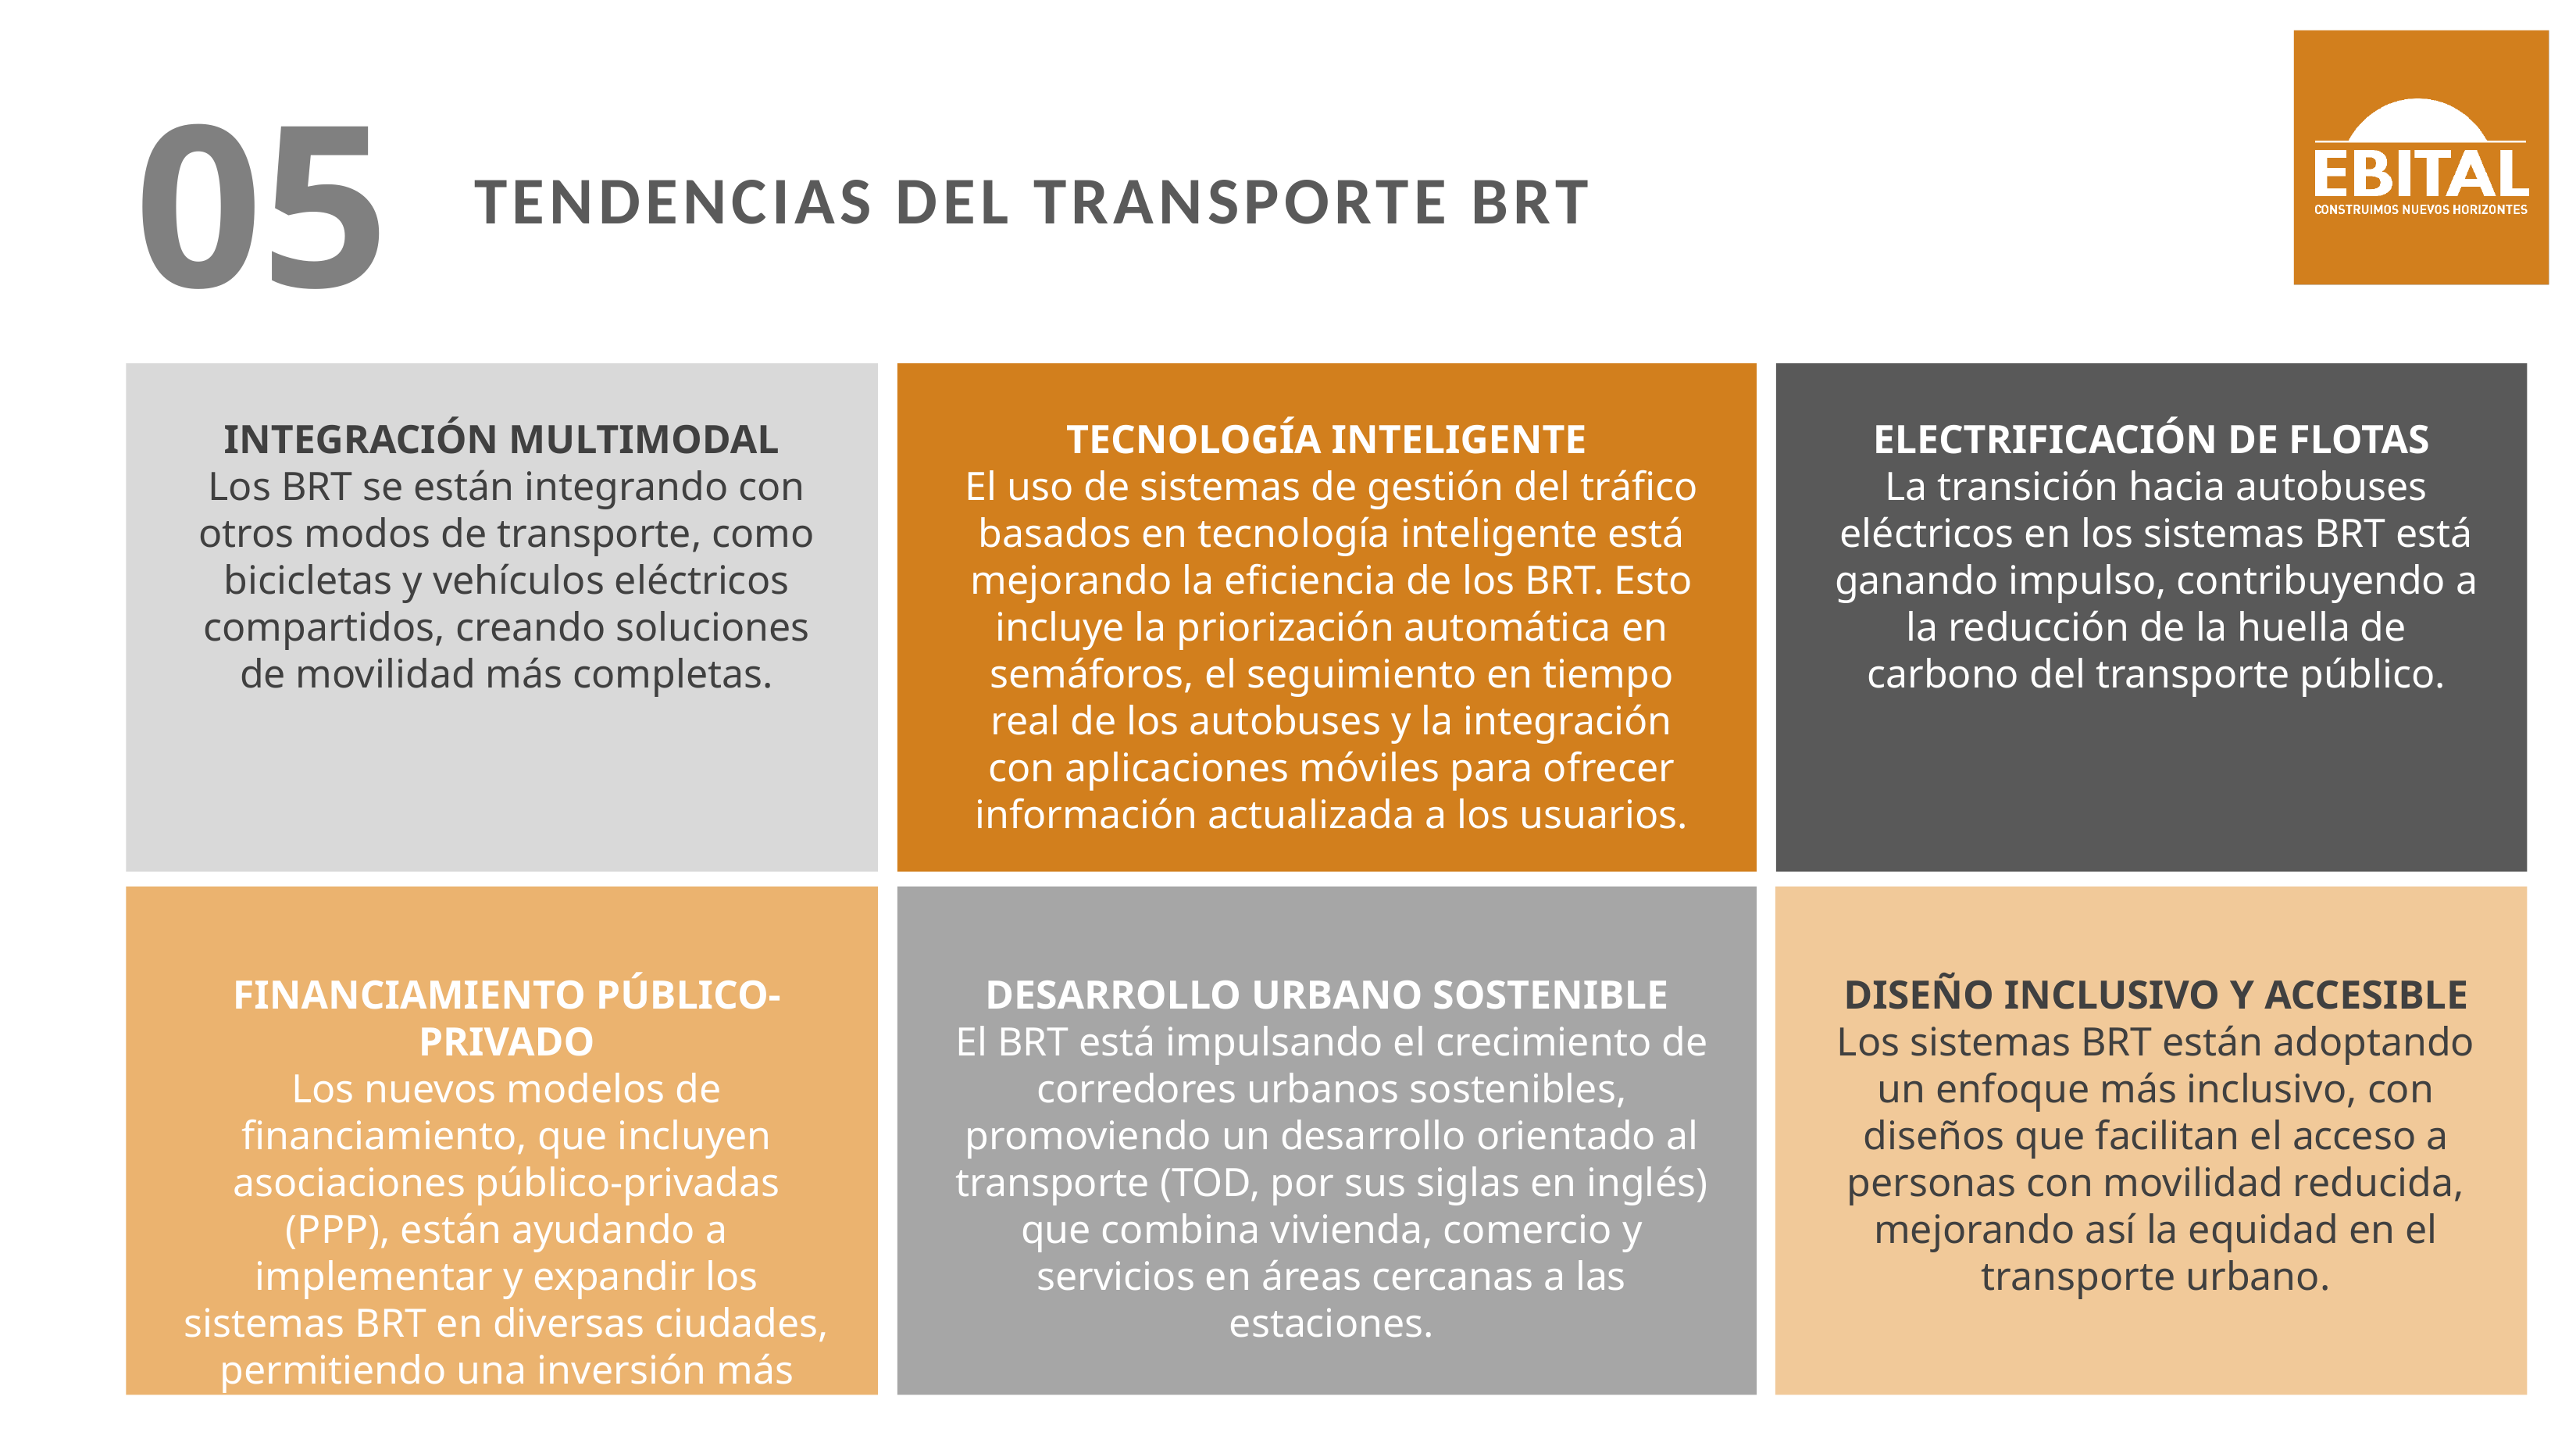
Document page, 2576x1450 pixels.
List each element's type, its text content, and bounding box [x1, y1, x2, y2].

text_box [124, 362, 879, 873]
text_box DISEÑO INCLUSIVO Y ACCESIBLE Los sistemas BRT están adoptando un enfoque más inclusivo, con diseños que facilitan el acceso a personas con movilidad reducida, mejorando así la equidad en el transporte urbano. [1815, 969, 2487, 1298]
text_box 05 [121, 56, 401, 338]
text_box [124, 885, 879, 1396]
text_box [1775, 362, 2528, 873]
text_box ELECTRIFICACIÓN DE FLOTAS La transición hacia autobuses eléctricos en los sistemas BRT está ganando impulso, contribuyendo a la reducción de la huella de carbono del transporte público. [1817, 414, 2487, 696]
text_box [1774, 885, 2528, 1396]
text_box TENDENCIAS DEL TRANSPORTE BRT [473, 159, 1649, 238]
picture [2293, 29, 2550, 286]
text_box INTEGRACIÓN MULTIMODAL Los BRT se están integrando con otros modos de transporte, como bicicletas y vehículos eléctricos compartidos, creando soluciones de movilidad más completas. [166, 414, 837, 696]
text_box TECNOLOGÍA INTELIGENTE El uso de sistemas de gestión del tráfico basados en tecnología inteligente está mejorando la eficiencia de los BRT. Esto incluye la priorización automática en semáforos, el seguimiento en tiempo real de los autobuses y la integración con aplicaciones móviles para ofrecer información actualizada a los usuarios. [944, 414, 1711, 837]
text_box [896, 885, 1758, 1396]
text_box [896, 362, 1758, 873]
text_box FINANCIAMIENTO PÚBLICO-PRIVADO Los nuevos modelos de financiamiento, que incluyen asociaciones público-privadas (PPP), están ayudando a implementar y expandir los sistemas BRT en diversas ciudades, permitiendo una inversión más sostenible y continua. [166, 969, 837, 1438]
text_box DESARROLLO URBANO SOSTENIBLE El BRT está impulsando el crecimiento de corredores urbanos sostenibles, promoviendo un desarrollo orientado al transporte (TOD, por sus siglas en inglés) que combina vivienda, comercio y servicios en áreas cercanas a las estaciones. [944, 969, 1711, 1345]
